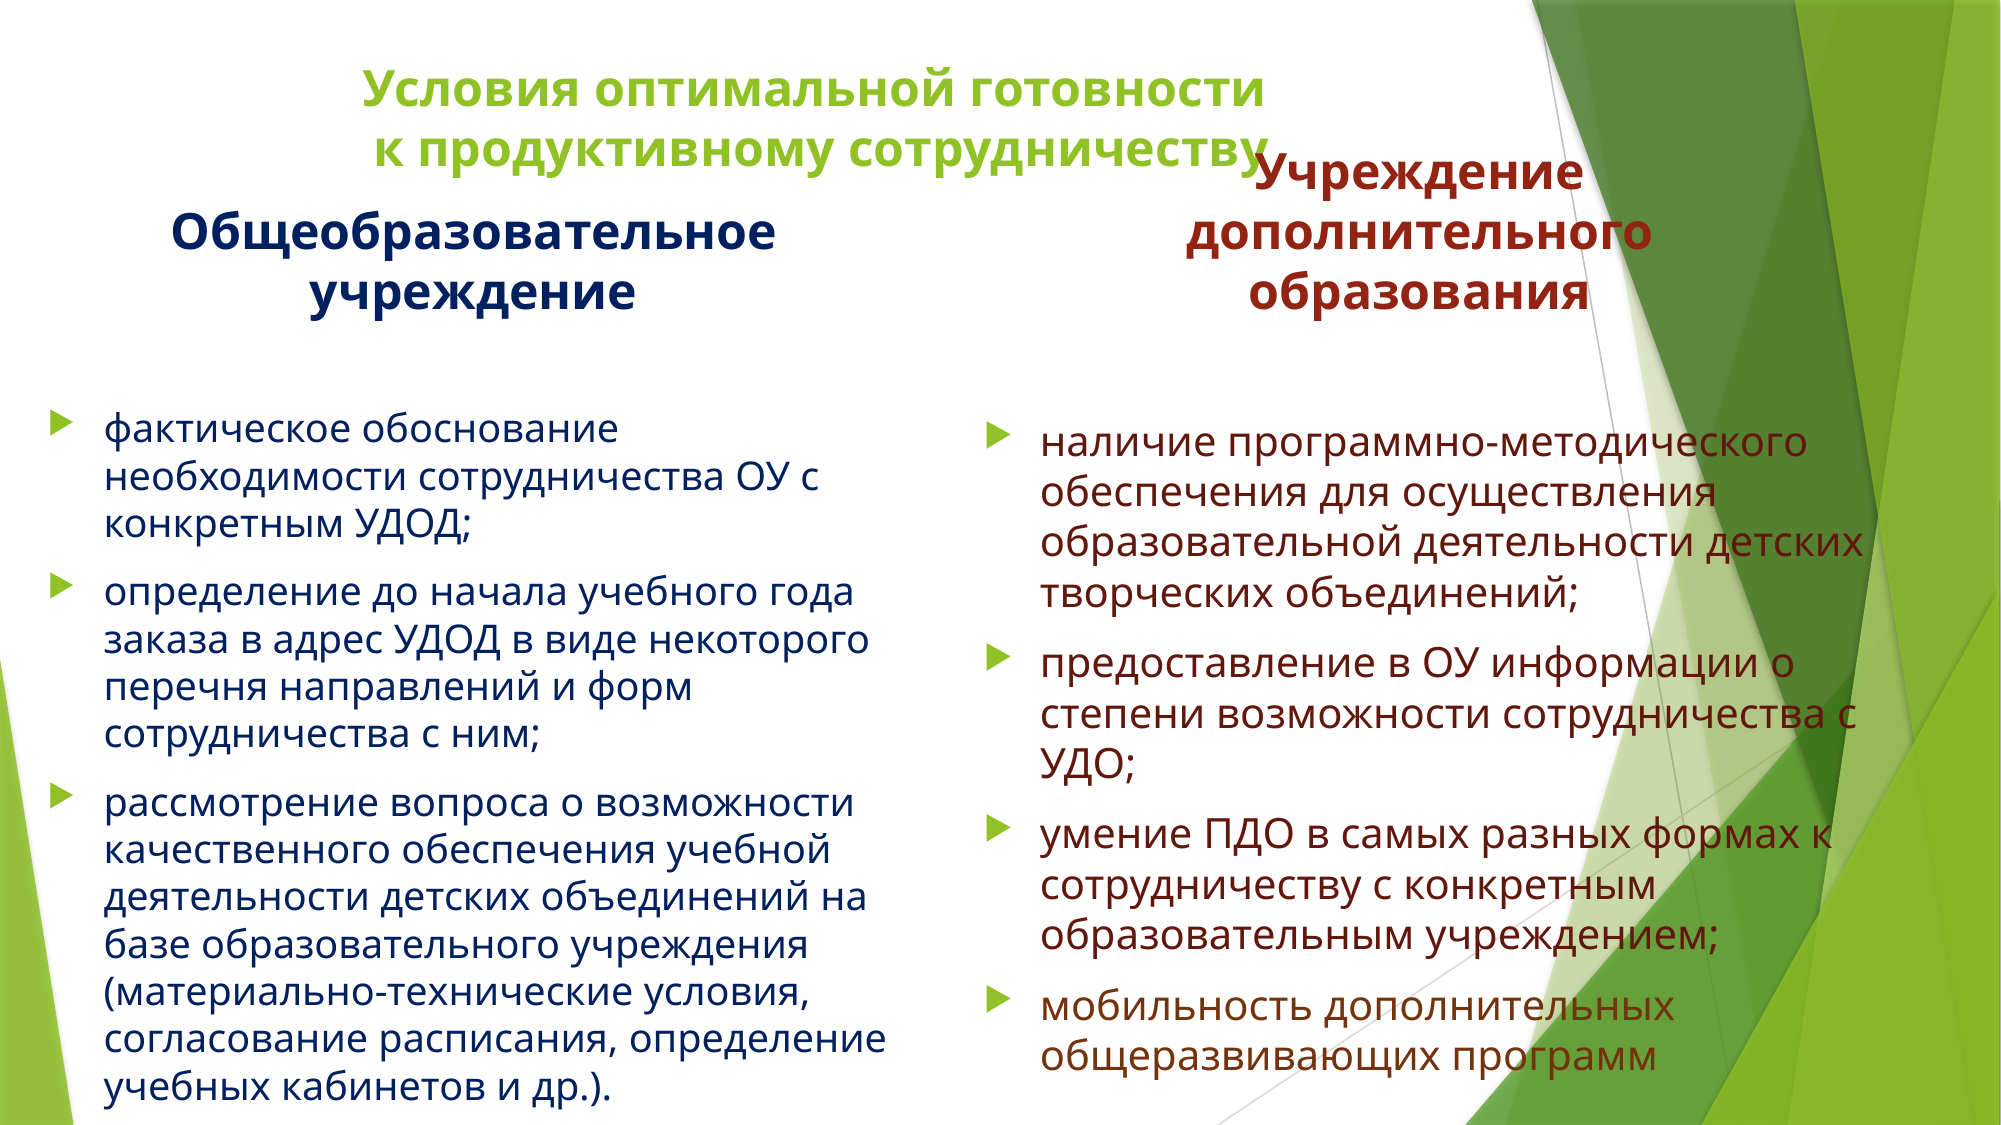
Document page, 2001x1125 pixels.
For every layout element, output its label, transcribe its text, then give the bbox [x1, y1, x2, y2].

list Учреждение дополнительного образования [1018, 312, 1822, 407]
title Условия оптимальной готовности к продуктивному сотрудничеству [32, 49, 1611, 150]
list наличие программно-методического обеспечения для осуществления образовательной деятельности детских творческих объединений; предоставление в ОУ информации о степени возможности сотрудничества с УДО; умение ПДО в самых разных формах к сотрудничеству с конкретным образовательным учреждением; мобильность дополнительных общеразвивающих программ [968, 407, 1967, 1125]
list фактическое обоснование необходимости сотрудничества ОУ с конкретным УДОД; определение до начала учебного года заказа в адрес УДОД в виде некоторого перечня направлений и форм сотрудничества с ним; рассмотрение вопроса о возможности качественного обеспечения учебной деятельности детских объединений на базе образовательного учреждения (материально-технические условия, согласование расписания, определение учебных кабинетов и др.). [32, 395, 916, 1125]
list Общеобразовательное учреждение [130, 312, 818, 395]
